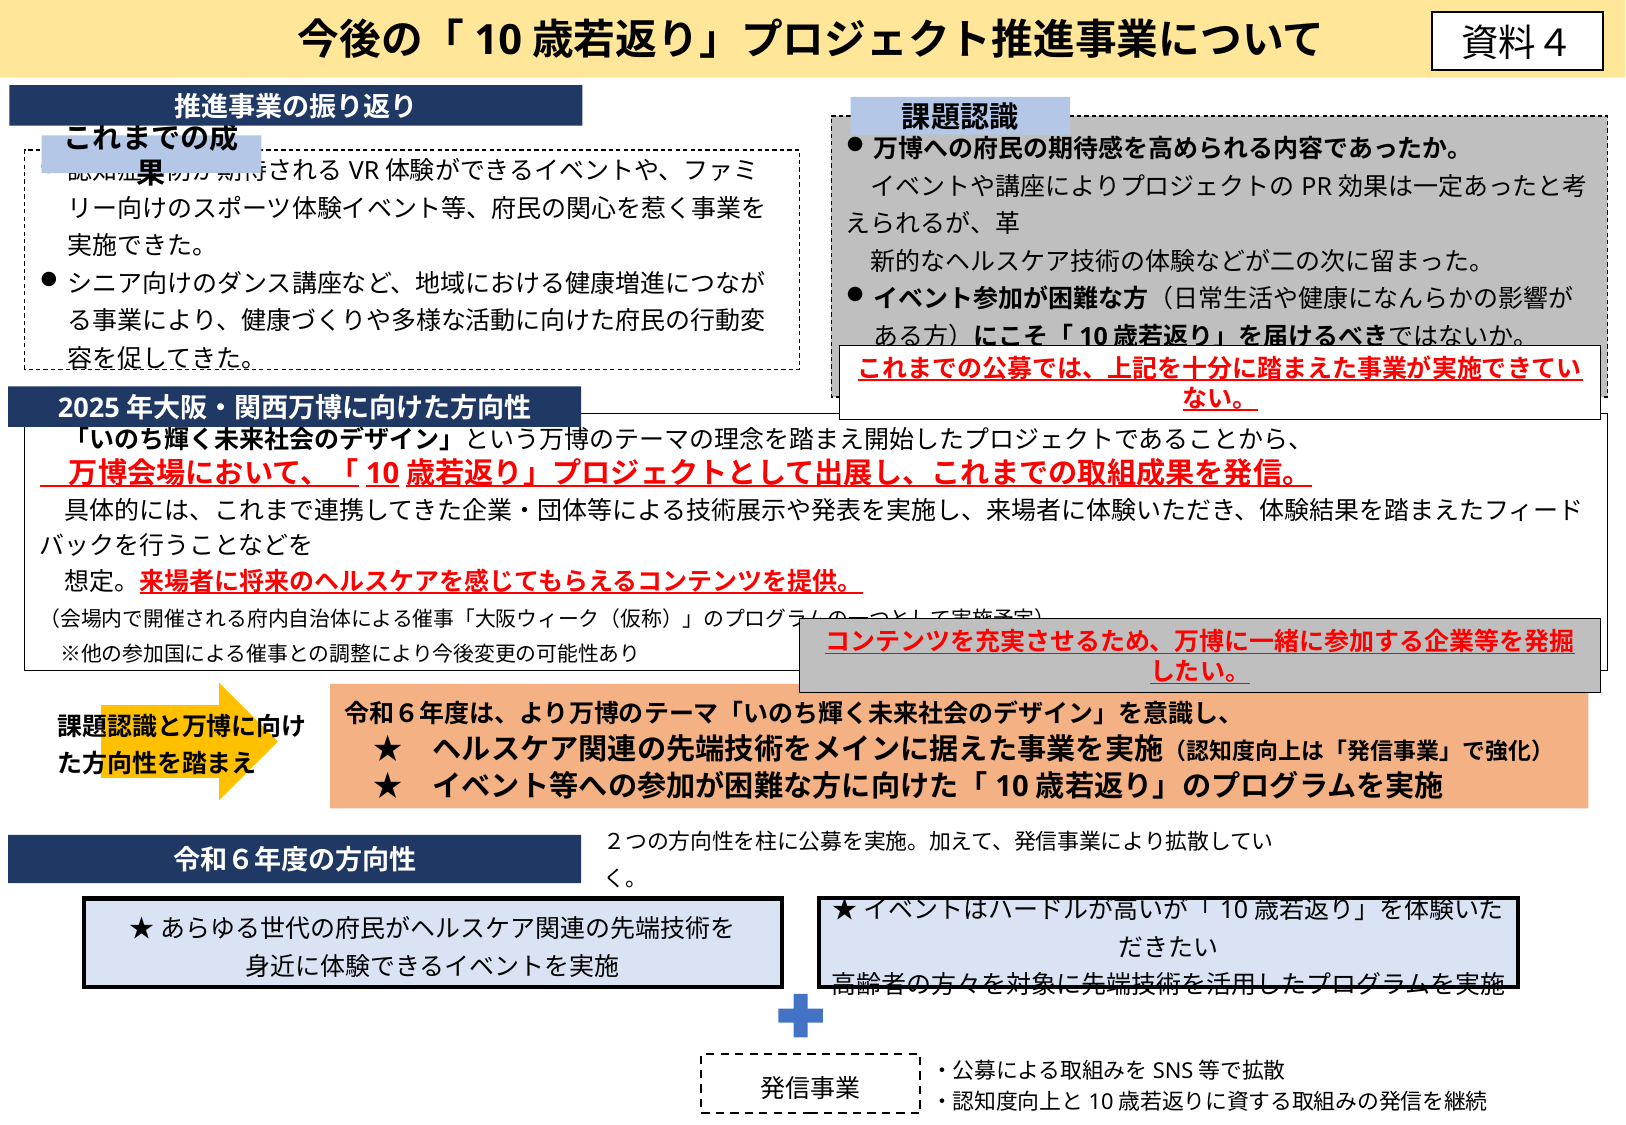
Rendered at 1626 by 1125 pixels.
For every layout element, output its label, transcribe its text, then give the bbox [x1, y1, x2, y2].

text_box ★イベントはハードルが高いが「10歳若返り」を体験いただきたい 高齢者の方々を対象に先端技術を活用したプログラムを実施 [818, 897, 1519, 988]
text_box 2025年大阪・関西万博に向けた方向性 [7, 385, 582, 428]
text_box 「いのち輝く未来社会のデザイン」という万博のテーマの理念を踏まえ開始したプロジェクトであることから、 万博会場において、「10歳若返り」プロジェクトとして出展し、これまでの取組成果を発信。 具体的には、これまで連携してきた企業・団体等による技術展示や発表を実施し、来場者に体験いただき、体験結果を踏まえたフィードバックを行うことなどを 想定。来場者に将来のヘルスケアを感じてもらえるコンテンツを提供。 （会場内で開催される府内自治体による催事「大阪ウィーク（仮称）」のプログラムの一つとして実施予定） ※他の参加国による催事との調整により今後変更の可能性あり [24, 413, 1609, 671]
text_box 推進事業の振り返り [8, 84, 583, 127]
text_box ２つの方向性を柱に公募を実施。加えて、発信事業により拡散していく。 [586, 838, 1313, 869]
text_box 今後の「10歳若返り」プロジェクト推進事業について [0, 0, 1625, 79]
text_box 認知症予防が期待されるVR体験ができるイベントや、ファミリー向けのスポーツ体験イベント等、府民の関心を惹く事業を実施できた。 シニア向けのダンス講座など、地域における健康増進につながる事業により、健康づくりや多様な活動に向けた府民の行動変容を促してきた。 [24, 149, 801, 370]
text_box [777, 993, 823, 1038]
text_box [218, 783, 238, 803]
text_box ・公募による取組みをSNS等で拡散 ・認知度向上と10歳若返りに資する取組みの発信を継続 [916, 1043, 1567, 1122]
text_box ★あらゆる世代の府民がヘルスケア関連の先端技術を 身近に体験できるイベントを実施 [83, 898, 783, 988]
text_box 課題認識と万博に向けた方向性を踏まえ [41, 697, 332, 783]
text_box [218, 680, 235, 697]
text_box 令和６年度の方向性 [7, 834, 582, 884]
text_box 発信事業 [700, 1053, 916, 1114]
text_box [823, 955, 1533, 1045]
text_box 令和６年度は、より万博のテーマ「いのち輝く未来社会のデザイン」を意識し、 ★ ヘルスケア関連の先端技術をメインに据えた事業を実施（認知度向上は「発信事業」で強化） ★ イベント等への参加が困難な方に向けた「10歳若返り」のプログラムを実施 [329, 683, 1589, 809]
text_box 課題認識 [849, 96, 1071, 136]
text_box 資料４ [1431, 11, 1604, 71]
text_box これまでの公募では、上記を十分に踏まえた事業が実施できていない。 [839, 345, 1601, 420]
text_box これまでの成果 [41, 134, 262, 174]
text_box コンテンツを充実させるため、万博に一緒に参加する企業等を発掘したい。 [799, 618, 1601, 693]
text_box 万博への府民の期待感を高められる内容であったか。 イベントや講座によりプロジェクトのPR効果は一定あったと考えられるが、革 新的なヘルスケア技術の体験などが二の次に留まった。 イベント参加が困難な方（日常生活や健康になんらかの影響がある方）にこそ「10歳若返り」を届けるべきではないか。 [830, 115, 1609, 398]
